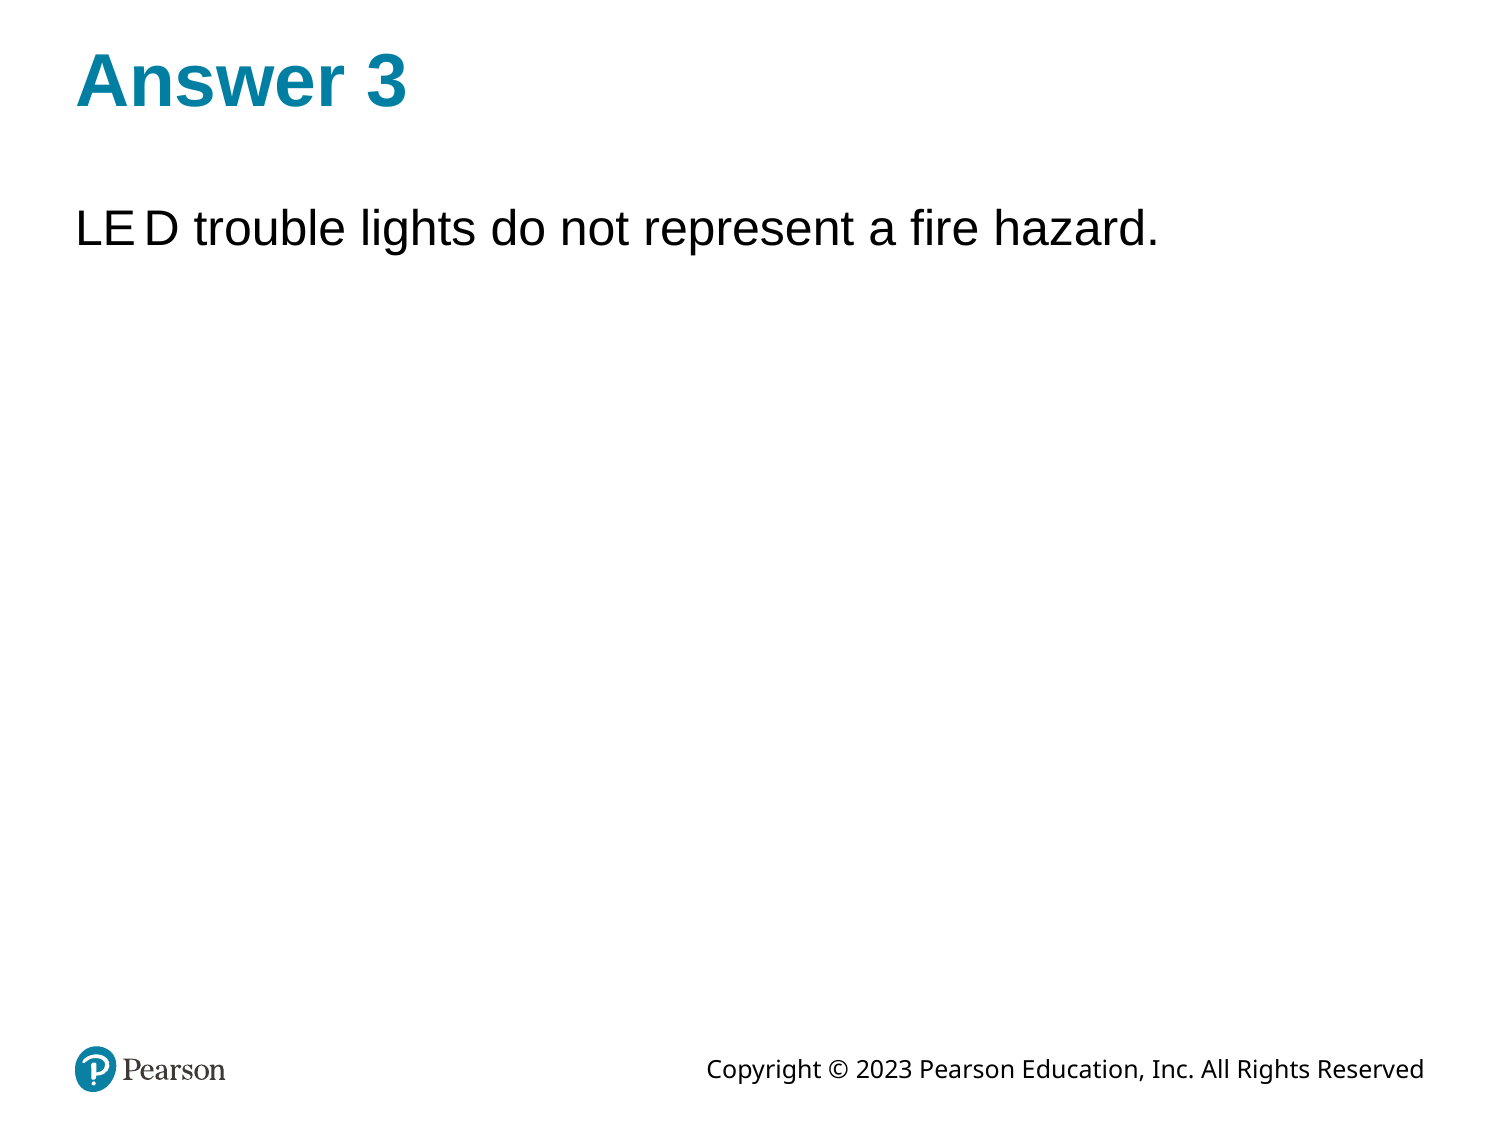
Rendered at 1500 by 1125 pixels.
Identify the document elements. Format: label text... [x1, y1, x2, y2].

title Answer 3 [75, 38, 1425, 130]
list L E D trouble lights do not represent a fire hazard. [75, 187, 1425, 262]
